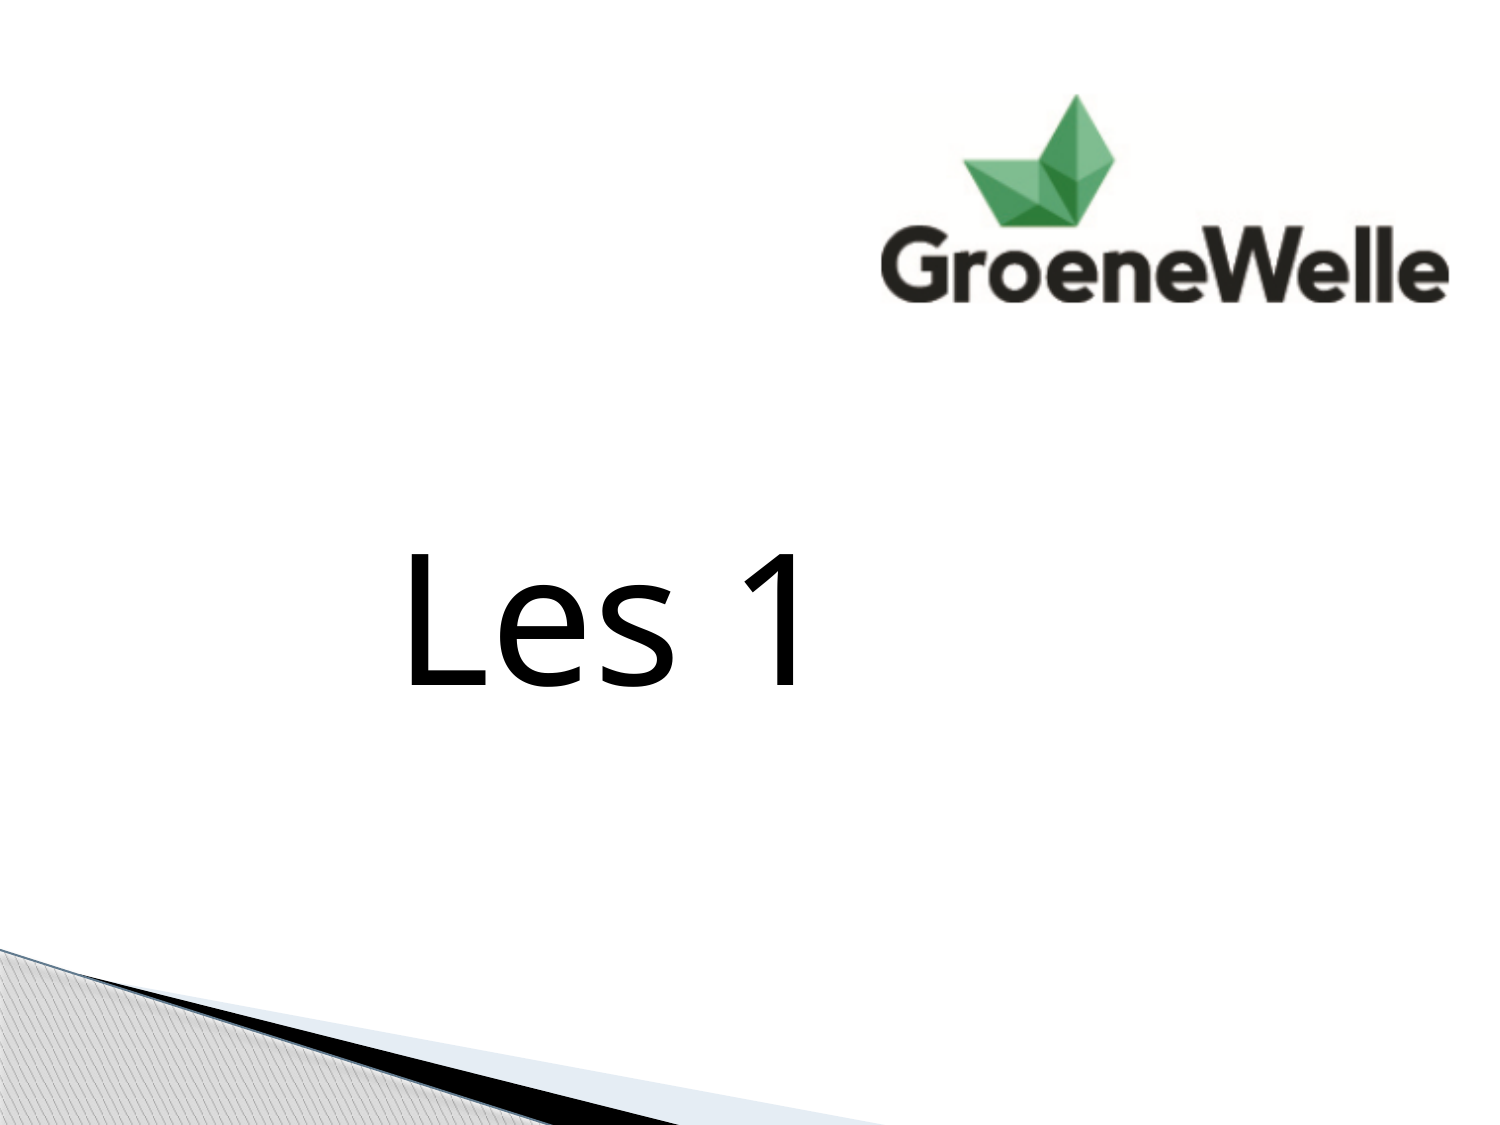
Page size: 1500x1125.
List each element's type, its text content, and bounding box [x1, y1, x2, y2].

picture [867, 71, 1473, 320]
list Les 1 [75, 267, 1425, 986]
